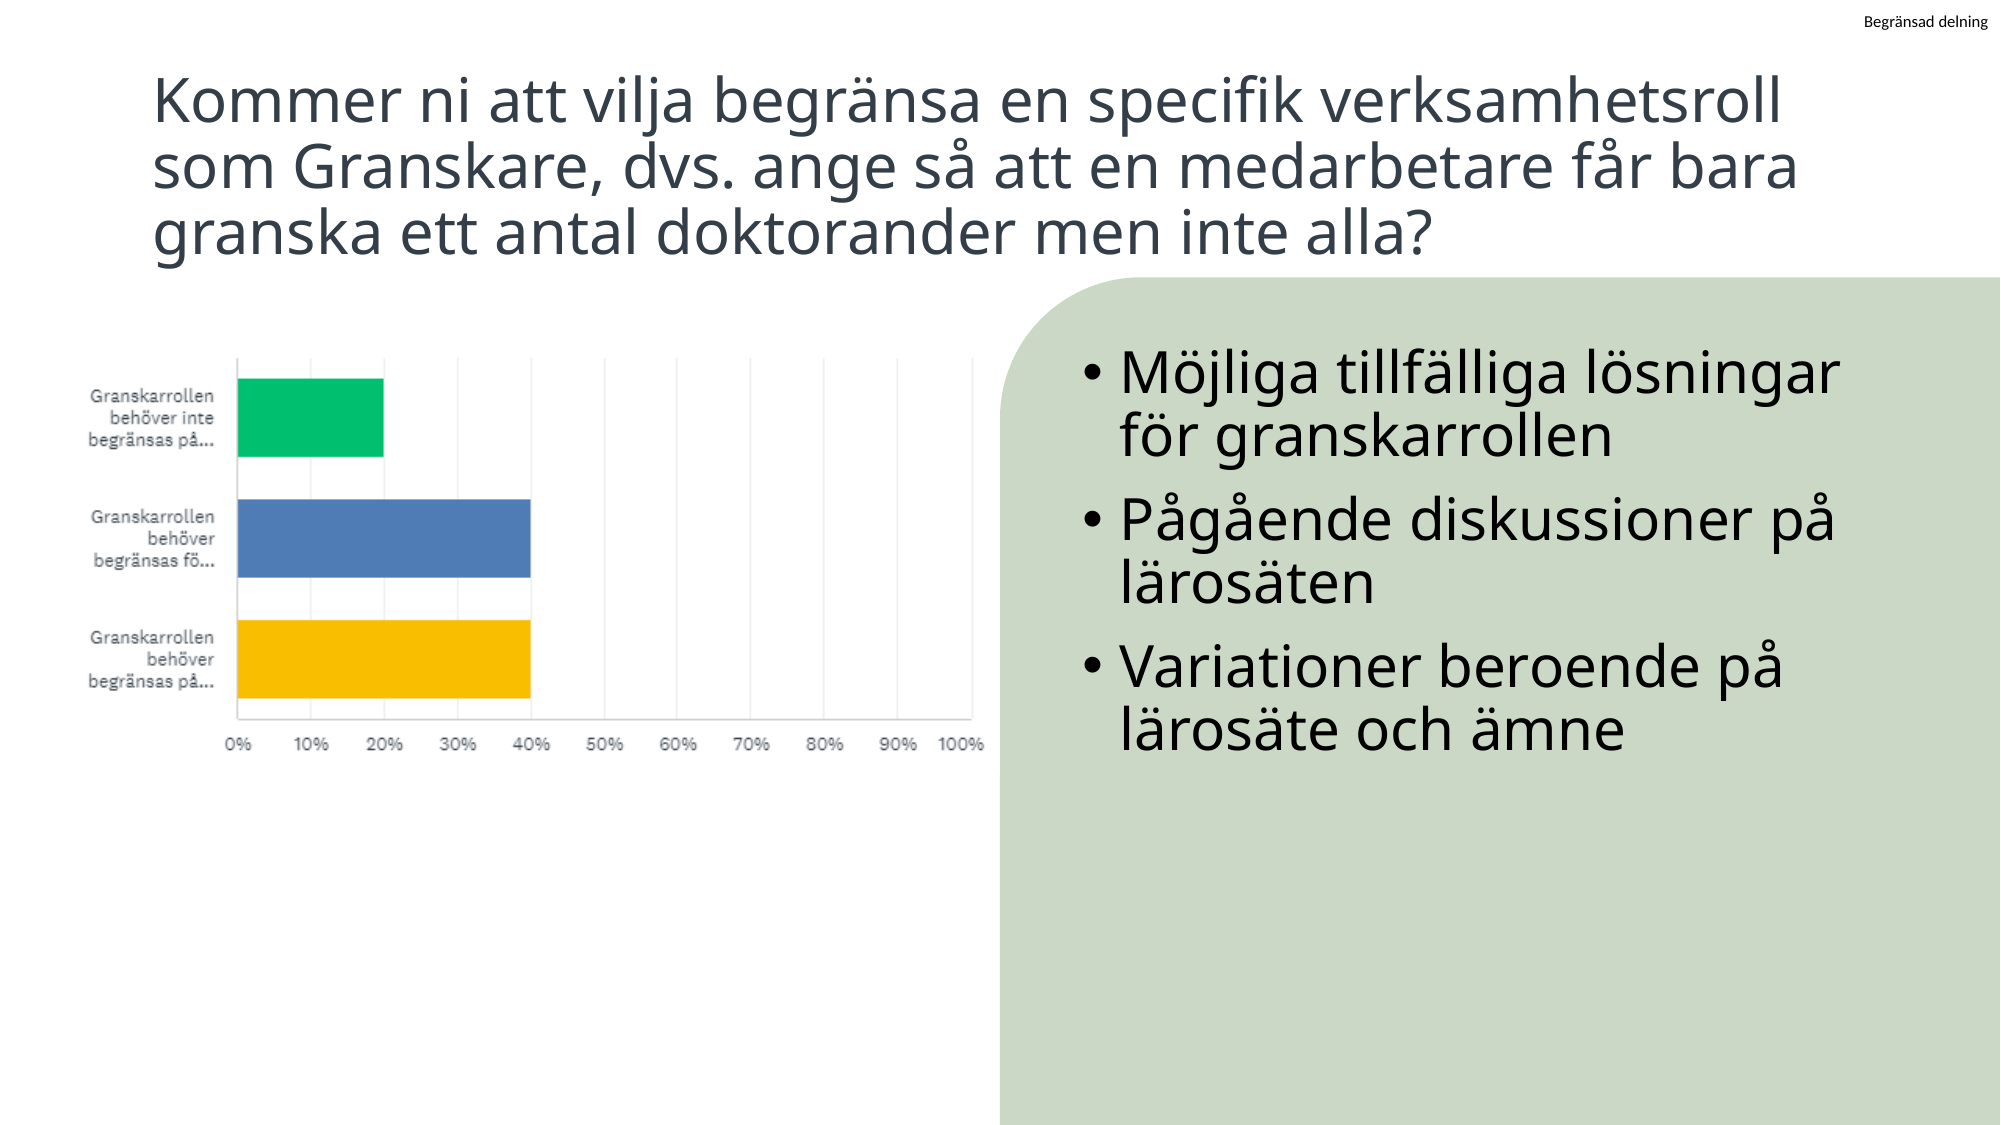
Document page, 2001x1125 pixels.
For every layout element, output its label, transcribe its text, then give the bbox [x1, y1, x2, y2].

title Kommer ni att vilja begränsa en specifik verksamhetsroll som Granskare, dvs. ange så att en medarbetare får bara granska ett antal doktorander men inte alla? [137, 59, 1863, 278]
list Möjliga tillfälliga lösningar för granskarrollen Pågående diskussioner på lärosäten Variationer beroende på lärosäte och ämne [1067, 335, 1863, 1050]
picture [71, 335, 1001, 774]
